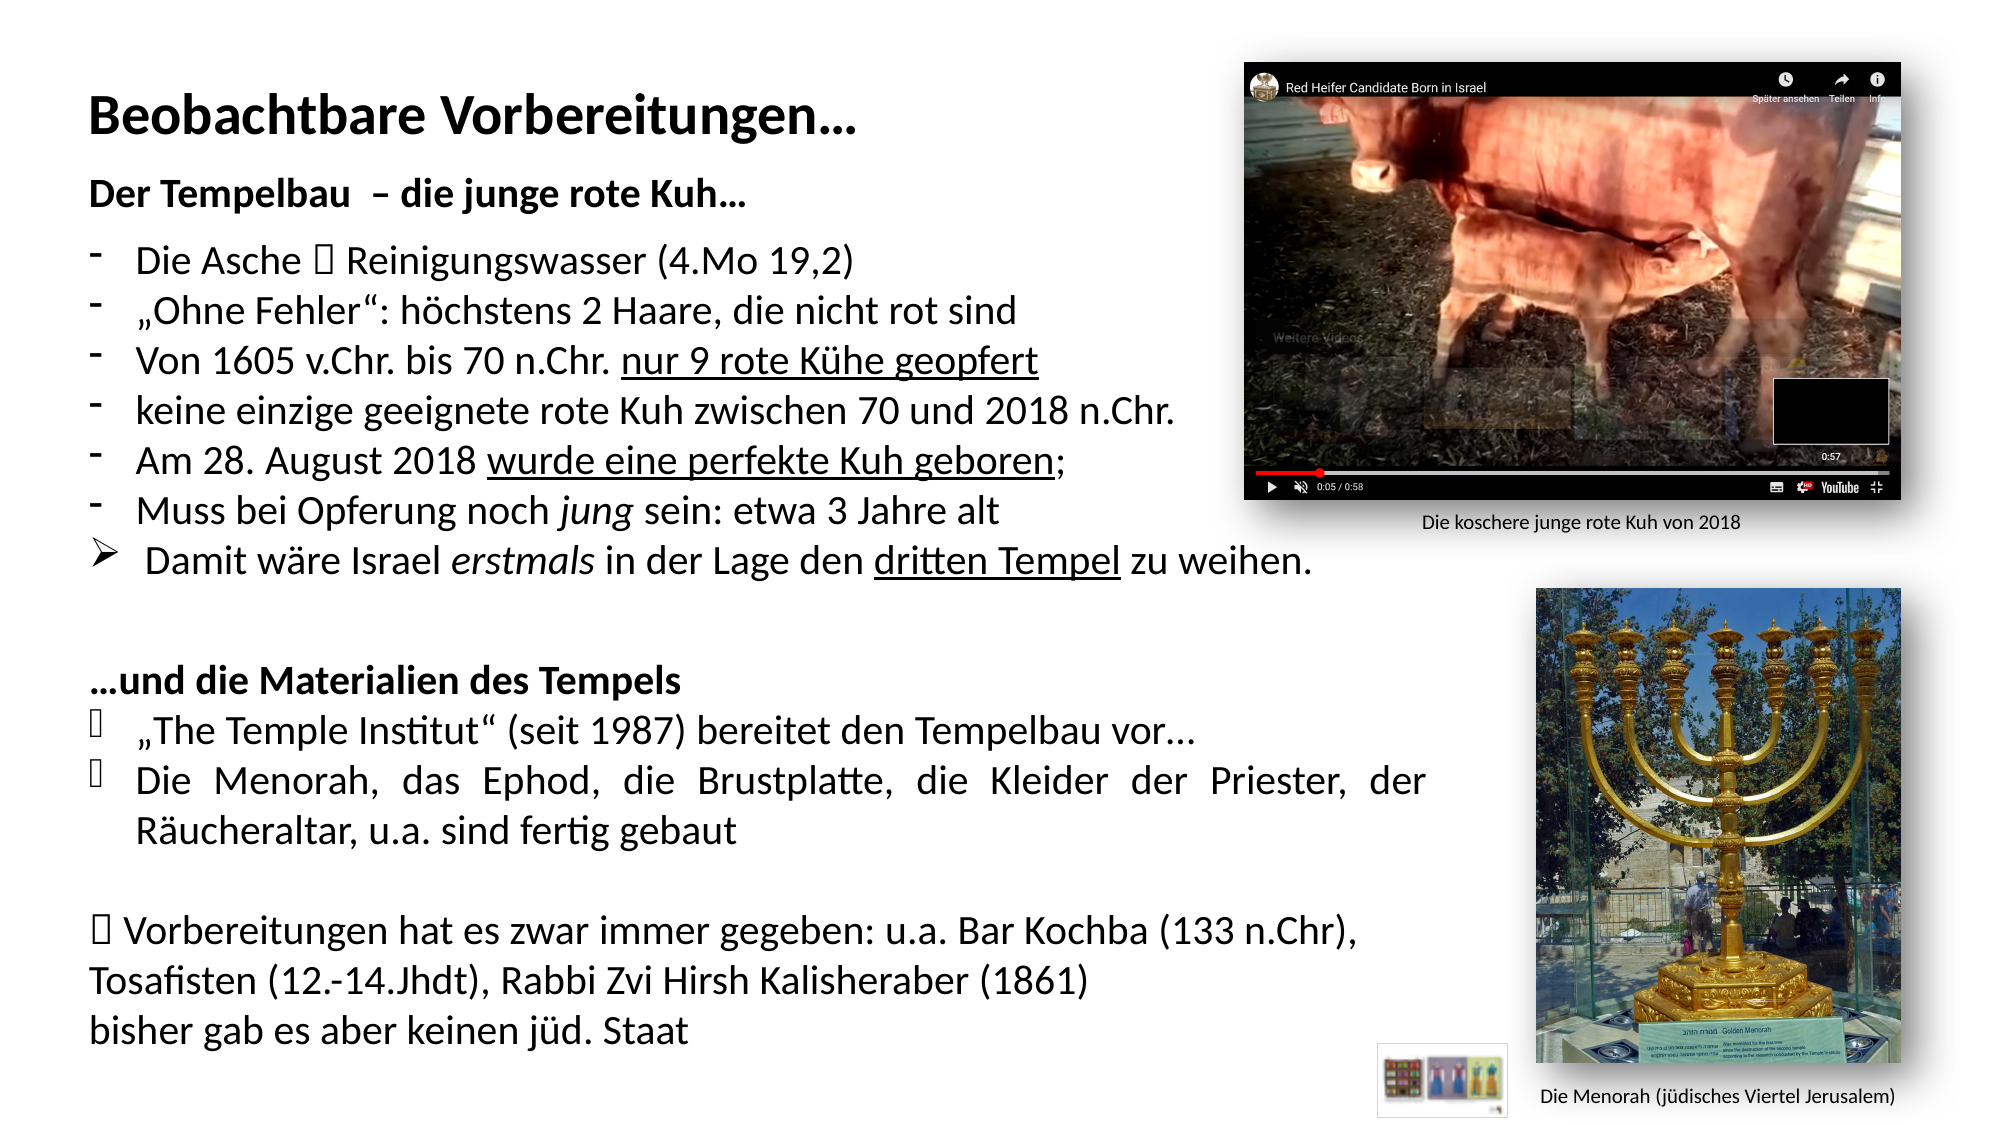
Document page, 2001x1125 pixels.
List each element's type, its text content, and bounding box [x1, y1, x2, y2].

picture [1536, 588, 1901, 1063]
text_box Beobachtbare Vorbereitungen… Der Tempelbau – die junge rote Kuh… Die Asche  Reinigungswasser (4.Mo 19,2) „Ohne Fehler“: höchstens 2 Haare, die nicht rot sind Von 1605 v.Chr. bis 70 n.Chr. nur 9 rote Kühe geopfert keine einzige geeignete rote Kuh zwischen 70 und 2018 n.Chr. Am 28. August 2018 wurde eine perfekte Kuh geboren; Muss bei Opferung noch jung sein: etwa 3 Jahre alt Damit wäre Israel erstmals in der Lage den dritten Tempel zu weihen. …und die Materialien des Tempels „The Temple Institut“ (seit 1987) bereitet den Tempelbau vor… Die Menorah, das Ephod, die Brustplatte, die Kleider der Priester, der Räucheraltar, u.a. sind fertig gebaut  Vorbereitungen hat es zwar immer gegeben: u.a. Bar Kochba (133 n.Chr), Tosafisten (12.-14.Jhdt), Rabbi Zvi Hirsh Kalisheraber (1861) bisher gab es aber keinen jüd. Staat [73, 63, 1443, 1109]
text_box Die koschere junge rote Kuh von 2018 [1407, 501, 1756, 586]
picture [1378, 1044, 1507, 1117]
picture [1244, 62, 1901, 500]
text_box Die Menorah (jüdisches Viertel Jerusalem) [1525, 1074, 1912, 1125]
